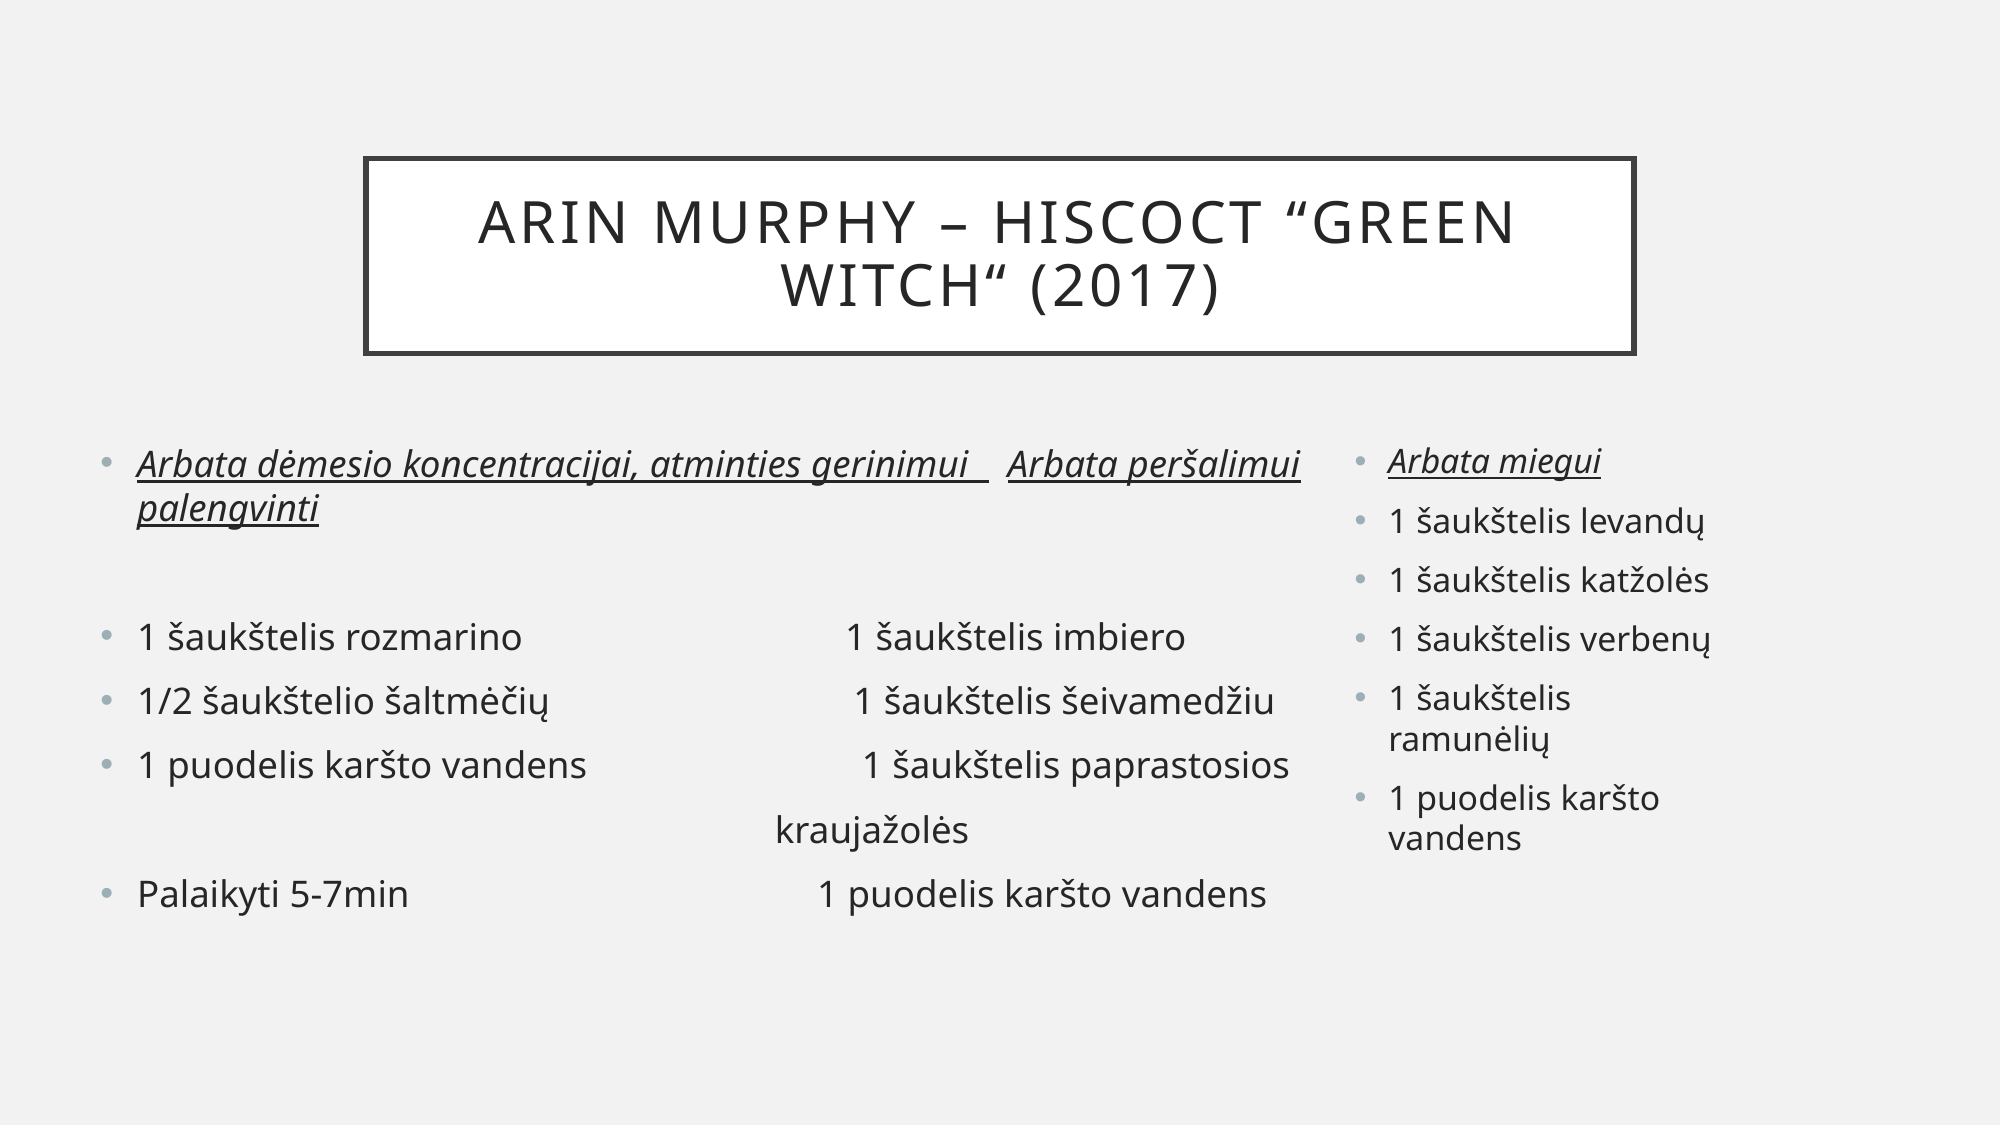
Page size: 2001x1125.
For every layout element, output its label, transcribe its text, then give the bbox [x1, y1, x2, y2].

list Arbata dėmesio koncentracijai, atminties gerinimui Arbata peršalimui palengvinti 1 šaukštelis rozmarino 1 šaukštelis imbiero 1/2 šaukštelio šaltmėčių 1 šaukštelis šeivamedžiu 1 puodelis karšto vandens 1 šaukštelis paprastosios kraujažolės Palaikyti 5-7min 1 puodelis karšto vandens [85, 432, 1339, 942]
list Arbata miegui 1 šaukštelis levandų 1 šaukštelis katžolės 1 šaukštelis verbenų 1 šaukštelis ramunėlių 1 puodelis karšto vandens [1339, 432, 1741, 942]
title Arin Murphy – Hiscoct “Green witch“ (2017) [363, 156, 1637, 356]
